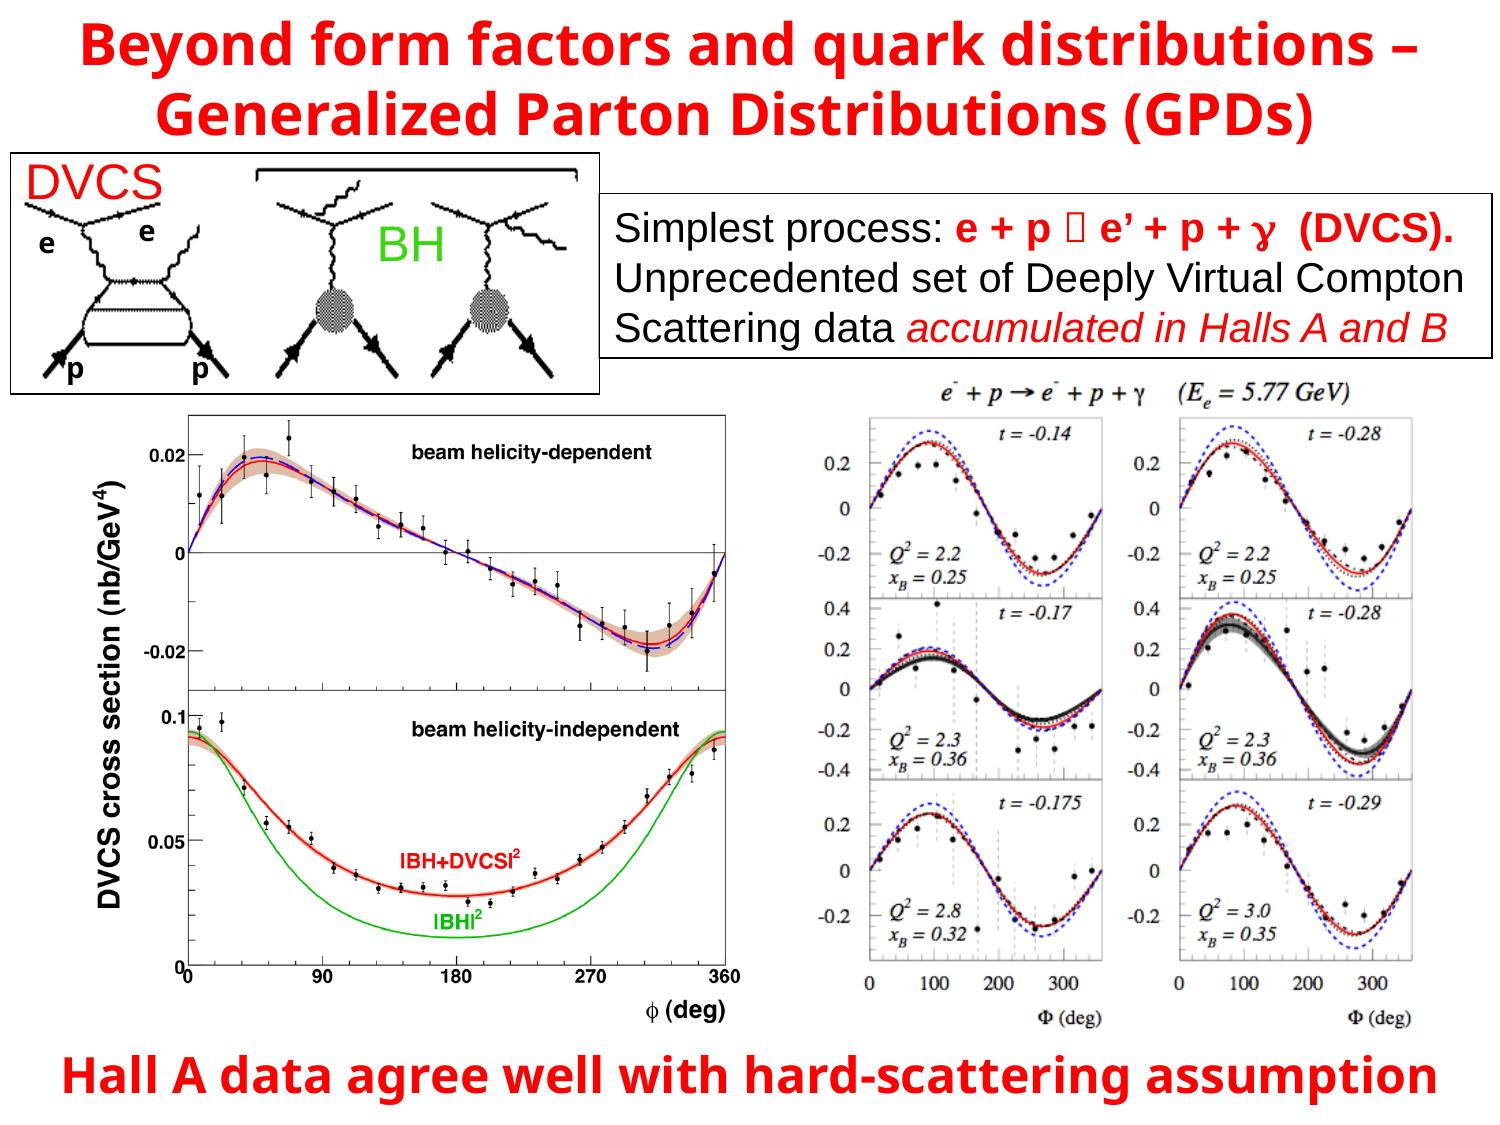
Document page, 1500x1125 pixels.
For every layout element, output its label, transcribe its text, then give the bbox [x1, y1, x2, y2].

picture [87, 399, 743, 1038]
text_box Beyond form factors and quark distributions – Generalized Parton Distributions (GPDs) [48, 0, 1435, 155]
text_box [8, 142, 599, 394]
picture [812, 370, 1441, 1038]
text_box Simplest process: e + p  e’ + p + g (DVCS). Unprecedented set of Deeply Virtual Compton Scattering data accumulated in Halls A and B [603, 193, 1493, 359]
text_box Hall A data agree well with hard-scattering assumption [45, 1036, 1455, 1112]
